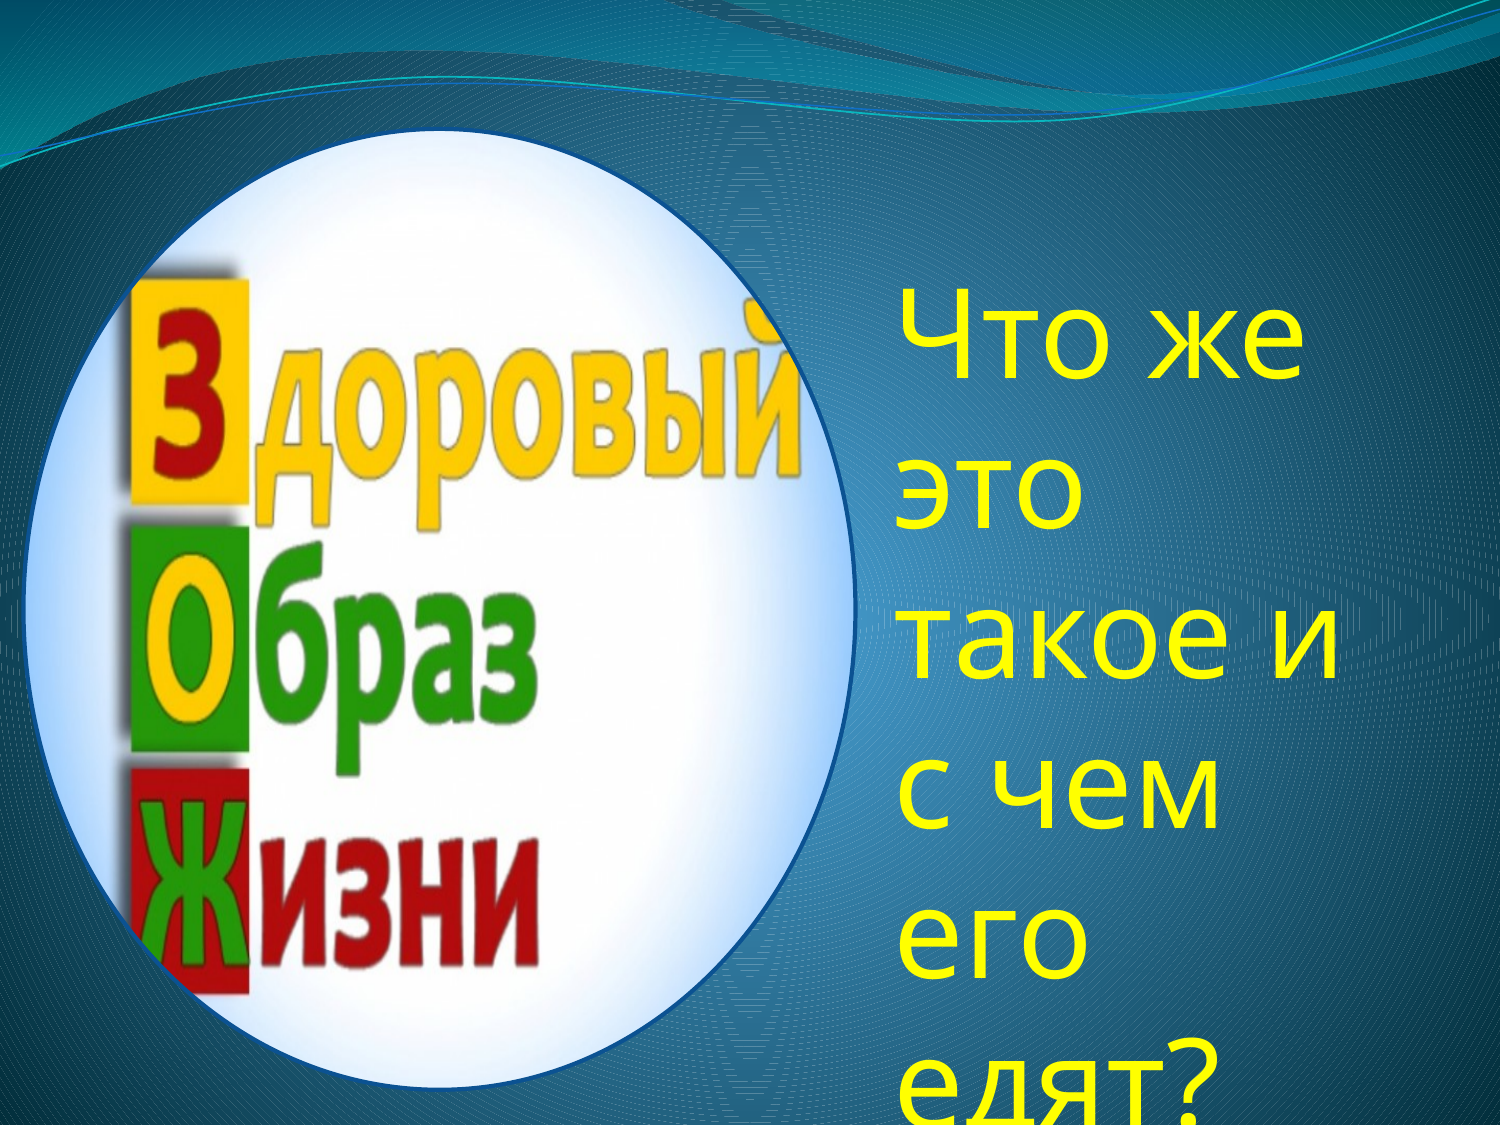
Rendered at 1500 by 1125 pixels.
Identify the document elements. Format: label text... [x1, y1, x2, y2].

text_box [21, 126, 858, 1092]
text_box Что же это такое и с чем его едят? [878, 246, 1442, 1125]
